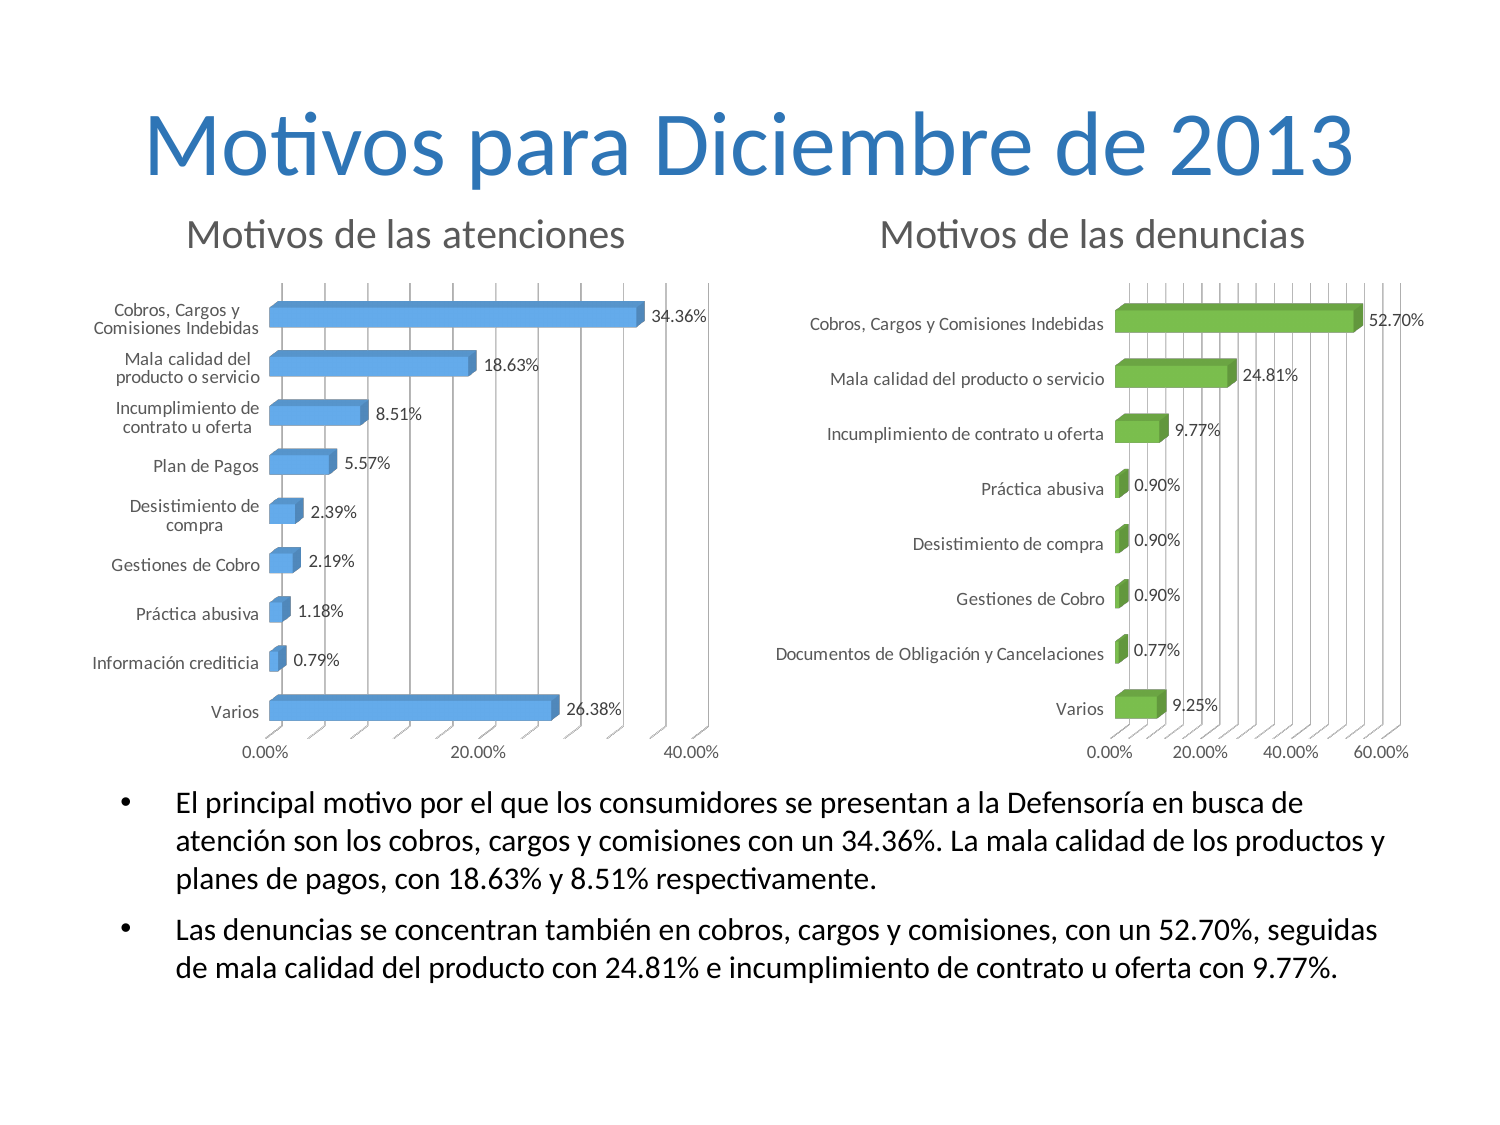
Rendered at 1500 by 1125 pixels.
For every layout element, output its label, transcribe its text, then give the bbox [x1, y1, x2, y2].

title Motivos para Diciembre de 2013 [75, 45, 1425, 233]
text_box El principal motivo por el que los consumidores se presentan a la Defensoría en busca de atención son los cobros, cargos y comisiones con un 34.36%. La mala calidad de los productos y planes de pagos, con 18.63% y 8.51% respectivamente. Las denuncias se concentran también en cobros, cargos y comisiones, con un 52.70%, seguidas de mala calidad del producto con 24.81% e incumplimiento de contrato u oferta con 9.77%. [105, 775, 1407, 1032]
chart [762, 184, 1426, 776]
chart [74, 184, 738, 776]
